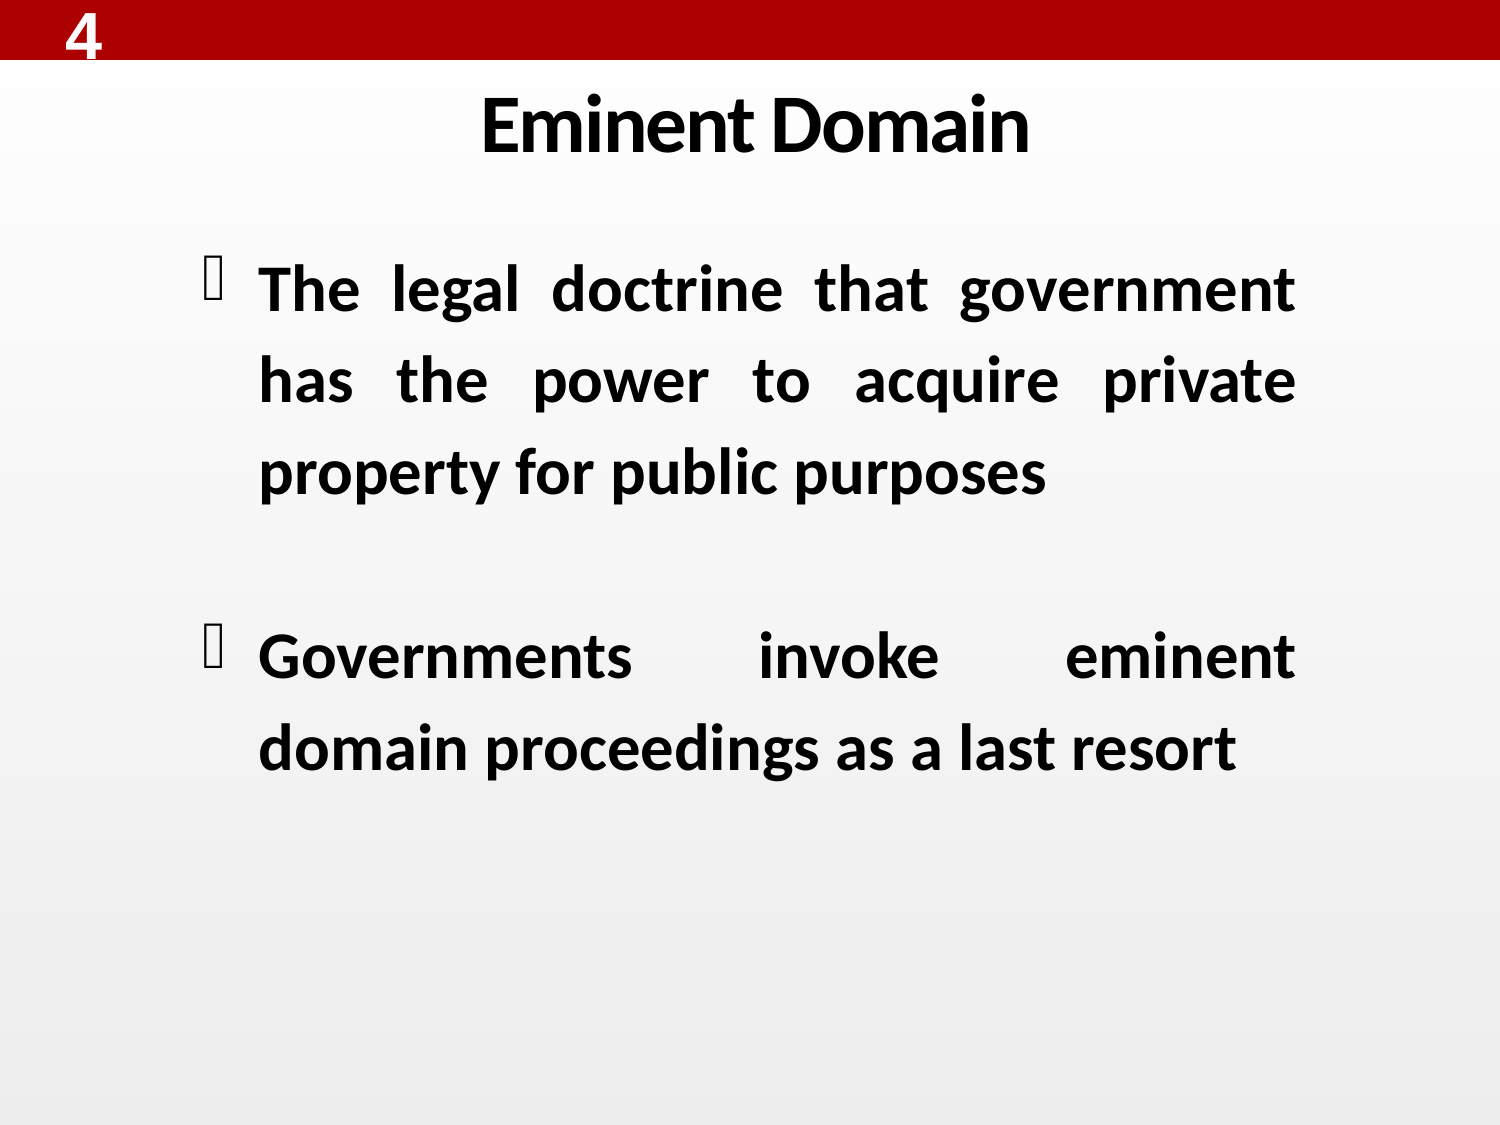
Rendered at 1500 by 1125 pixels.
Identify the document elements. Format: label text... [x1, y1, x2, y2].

list [137, 187, 1363, 1038]
title Eminent Domain [50, 50, 1463, 188]
text_box 4 [50, 0, 118, 81]
text_box The legal doctrine that government has the power to acquire private property for public purposes Governments invoke eminent domain proceedings as a last resort [187, 224, 1313, 792]
